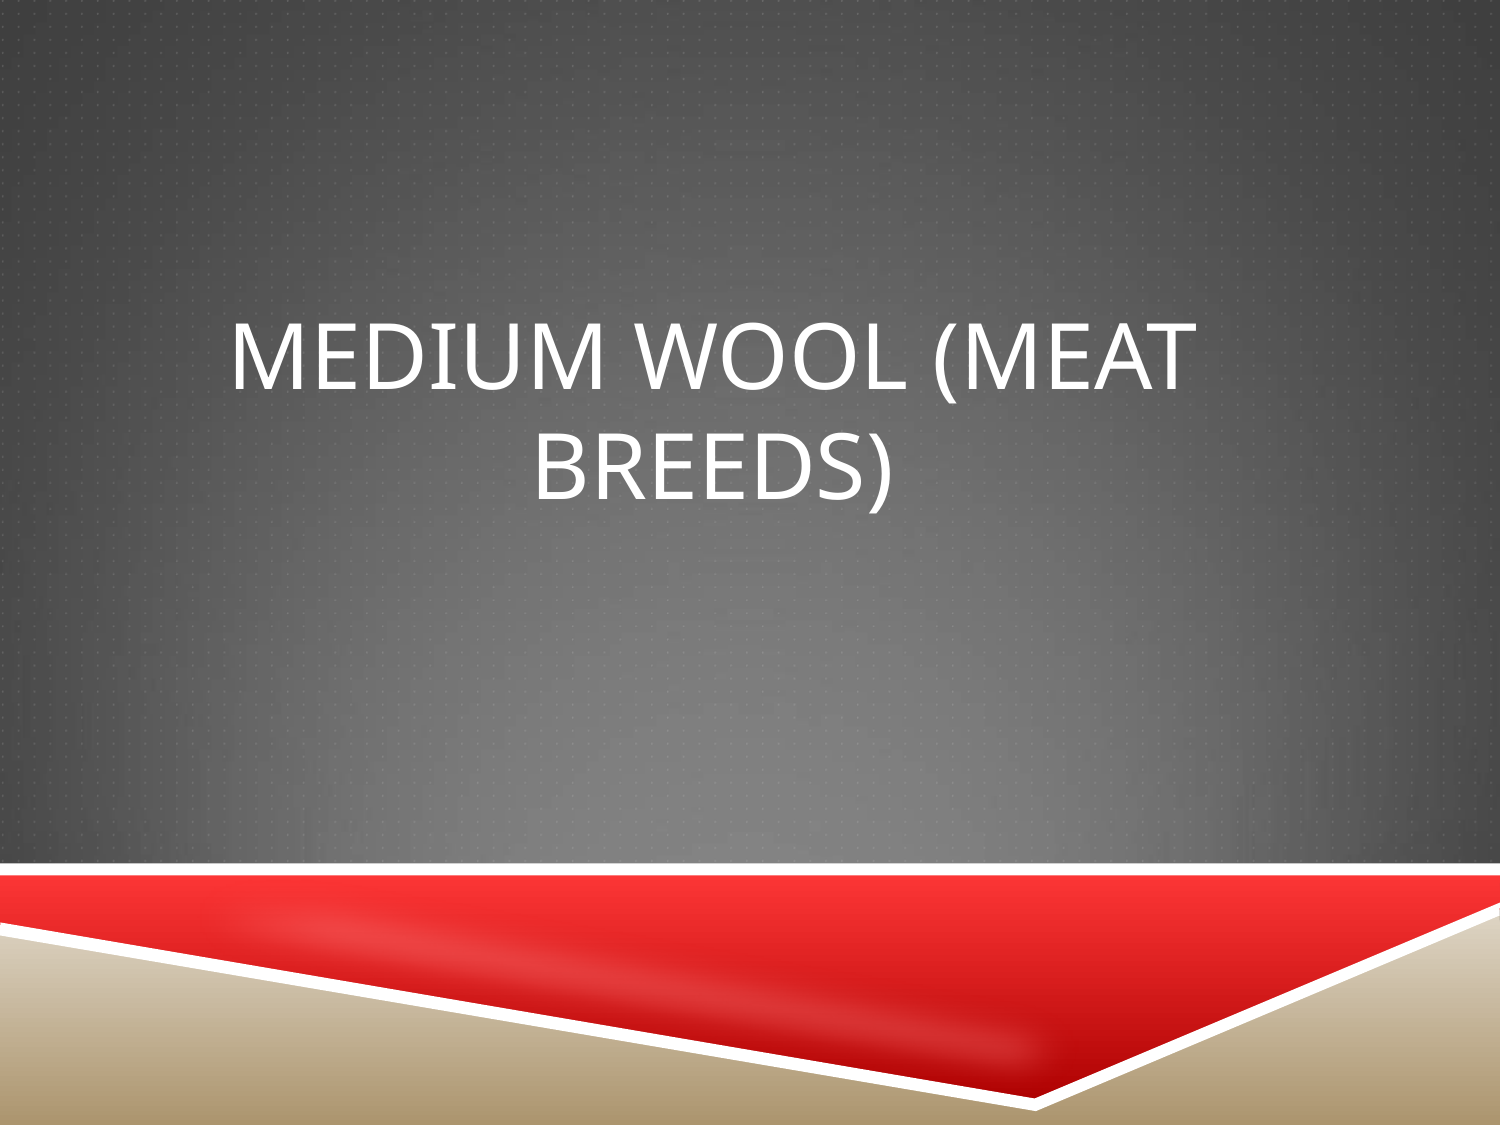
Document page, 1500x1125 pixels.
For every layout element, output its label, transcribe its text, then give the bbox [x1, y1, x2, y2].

title Medium Wool (Meat Breeds) [37, 275, 1388, 525]
picture [0, 0, 1500, 863]
picture [0, 876, 1500, 1098]
